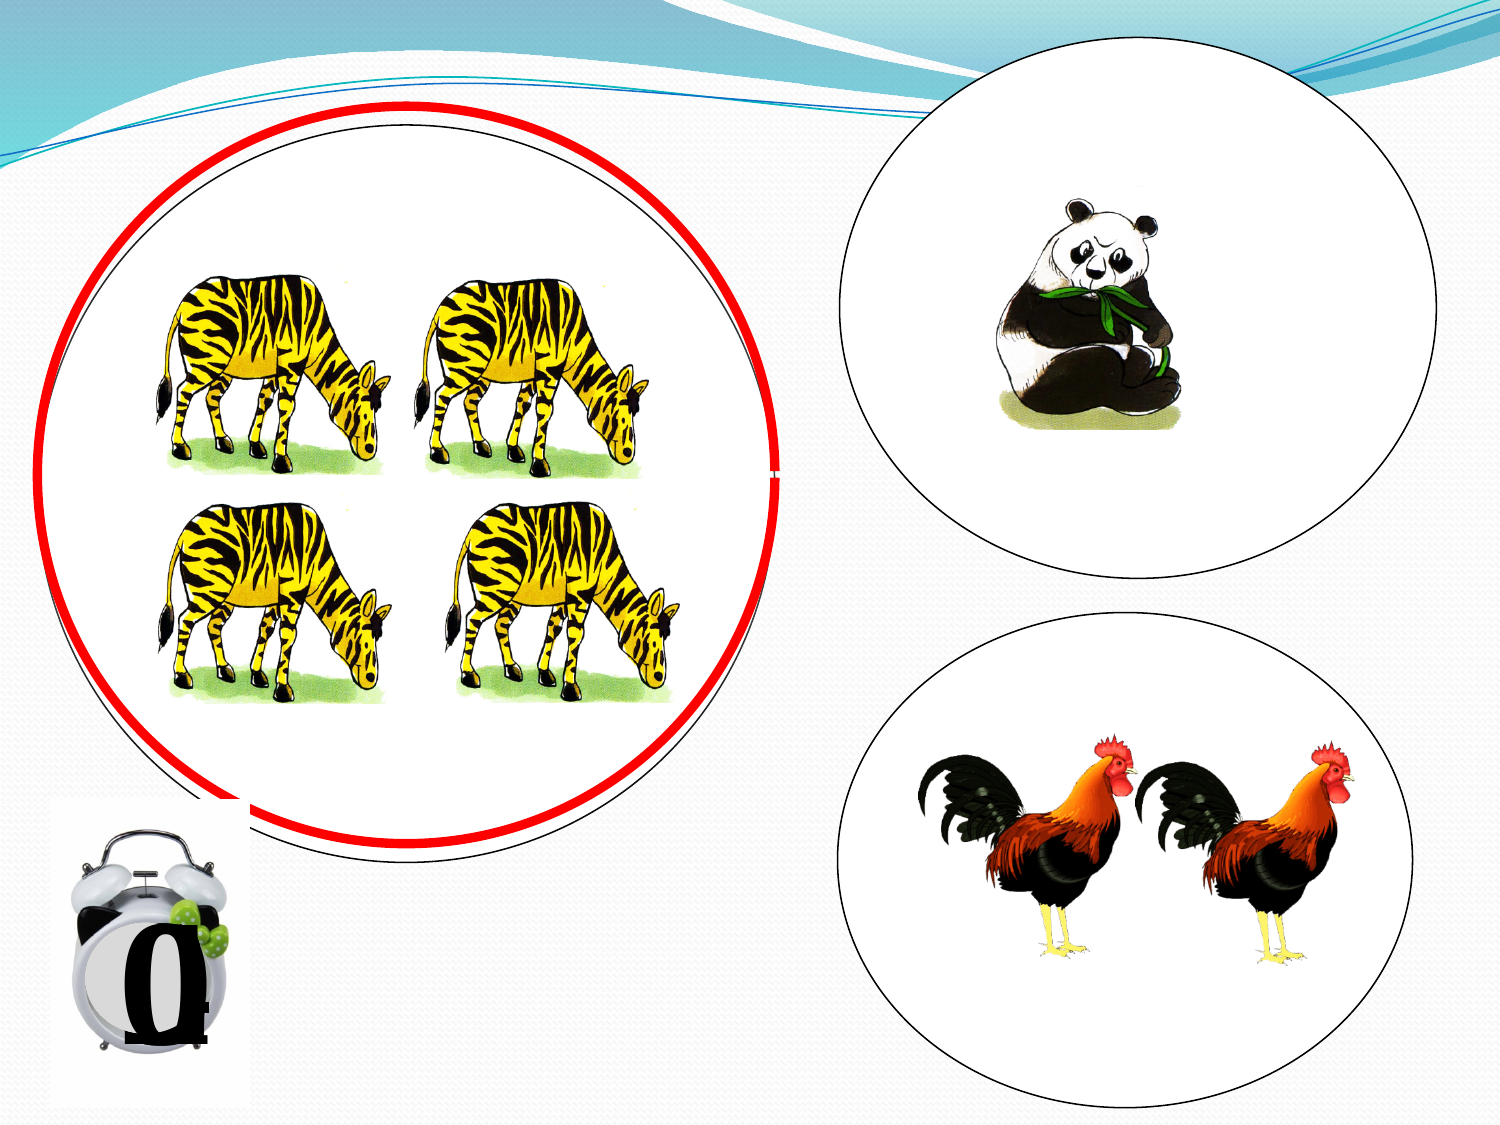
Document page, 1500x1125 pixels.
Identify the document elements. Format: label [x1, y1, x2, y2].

picture [49, 799, 251, 1108]
picture [405, 270, 657, 480]
text_box [34, 103, 778, 847]
text_box [839, 37, 1437, 579]
picture [149, 494, 401, 704]
text_box [259, 746, 676, 863]
picture [148, 266, 400, 476]
picture [1139, 740, 1355, 966]
picture [918, 733, 1139, 960]
text_box [837, 612, 1413, 1108]
picture [987, 185, 1203, 431]
picture [437, 493, 688, 703]
